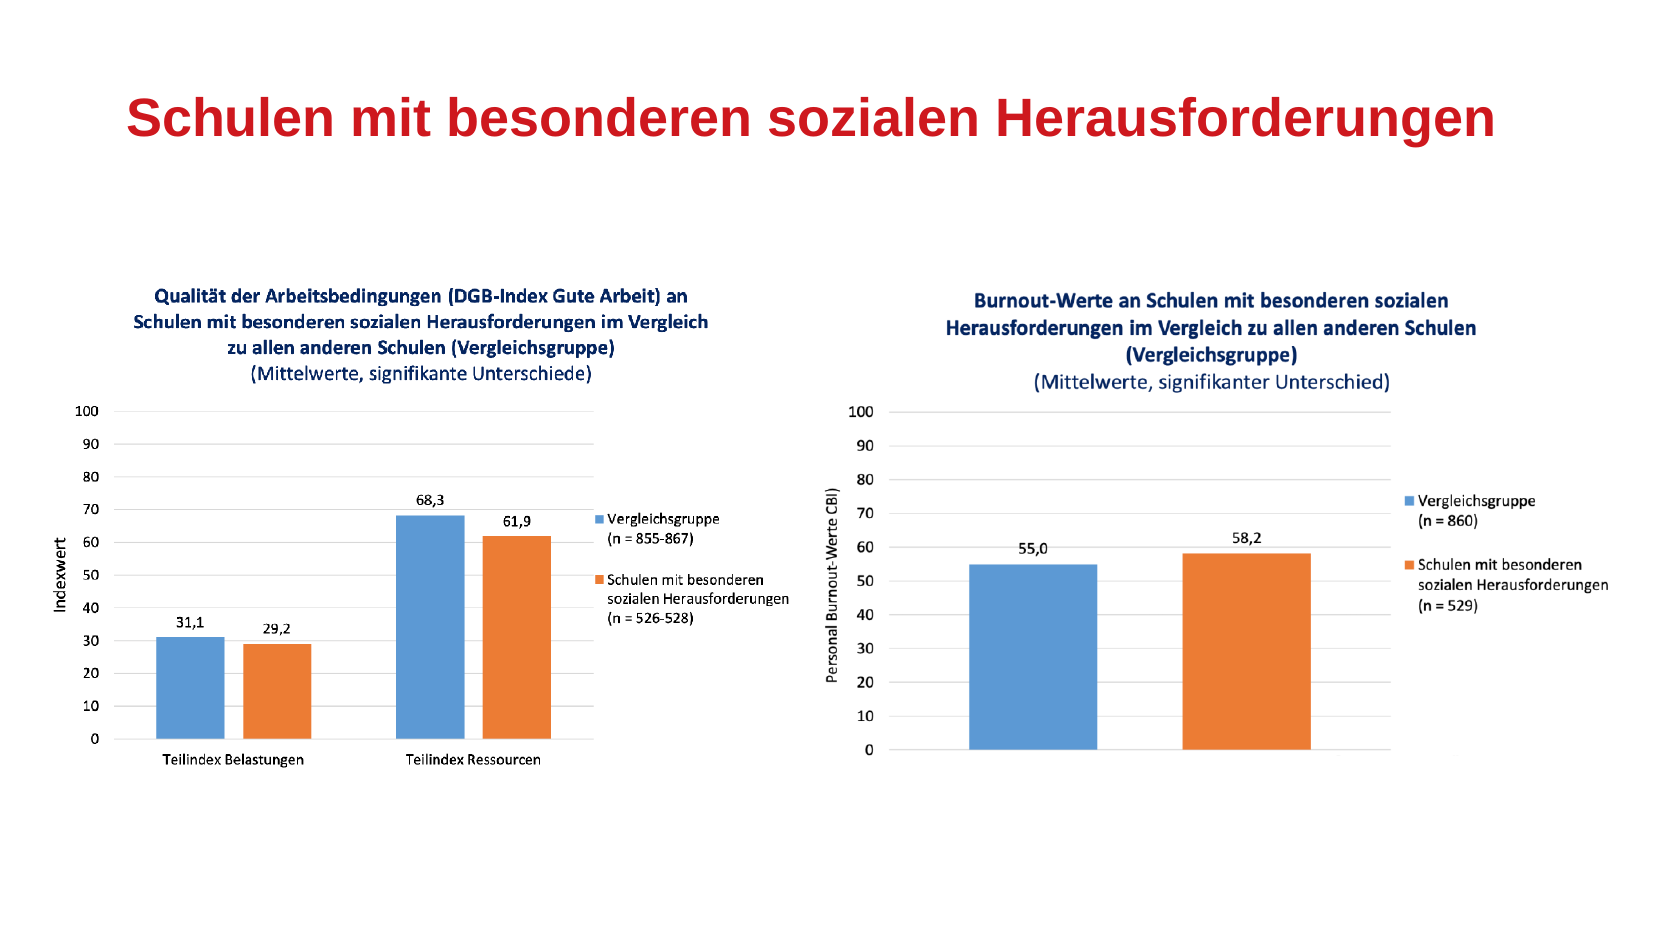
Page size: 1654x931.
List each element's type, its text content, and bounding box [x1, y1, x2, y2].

picture [42, 271, 789, 776]
picture [801, 271, 1654, 756]
text_box Schulen mit besonderen sozialen Herausforderungen [58, 82, 1548, 189]
